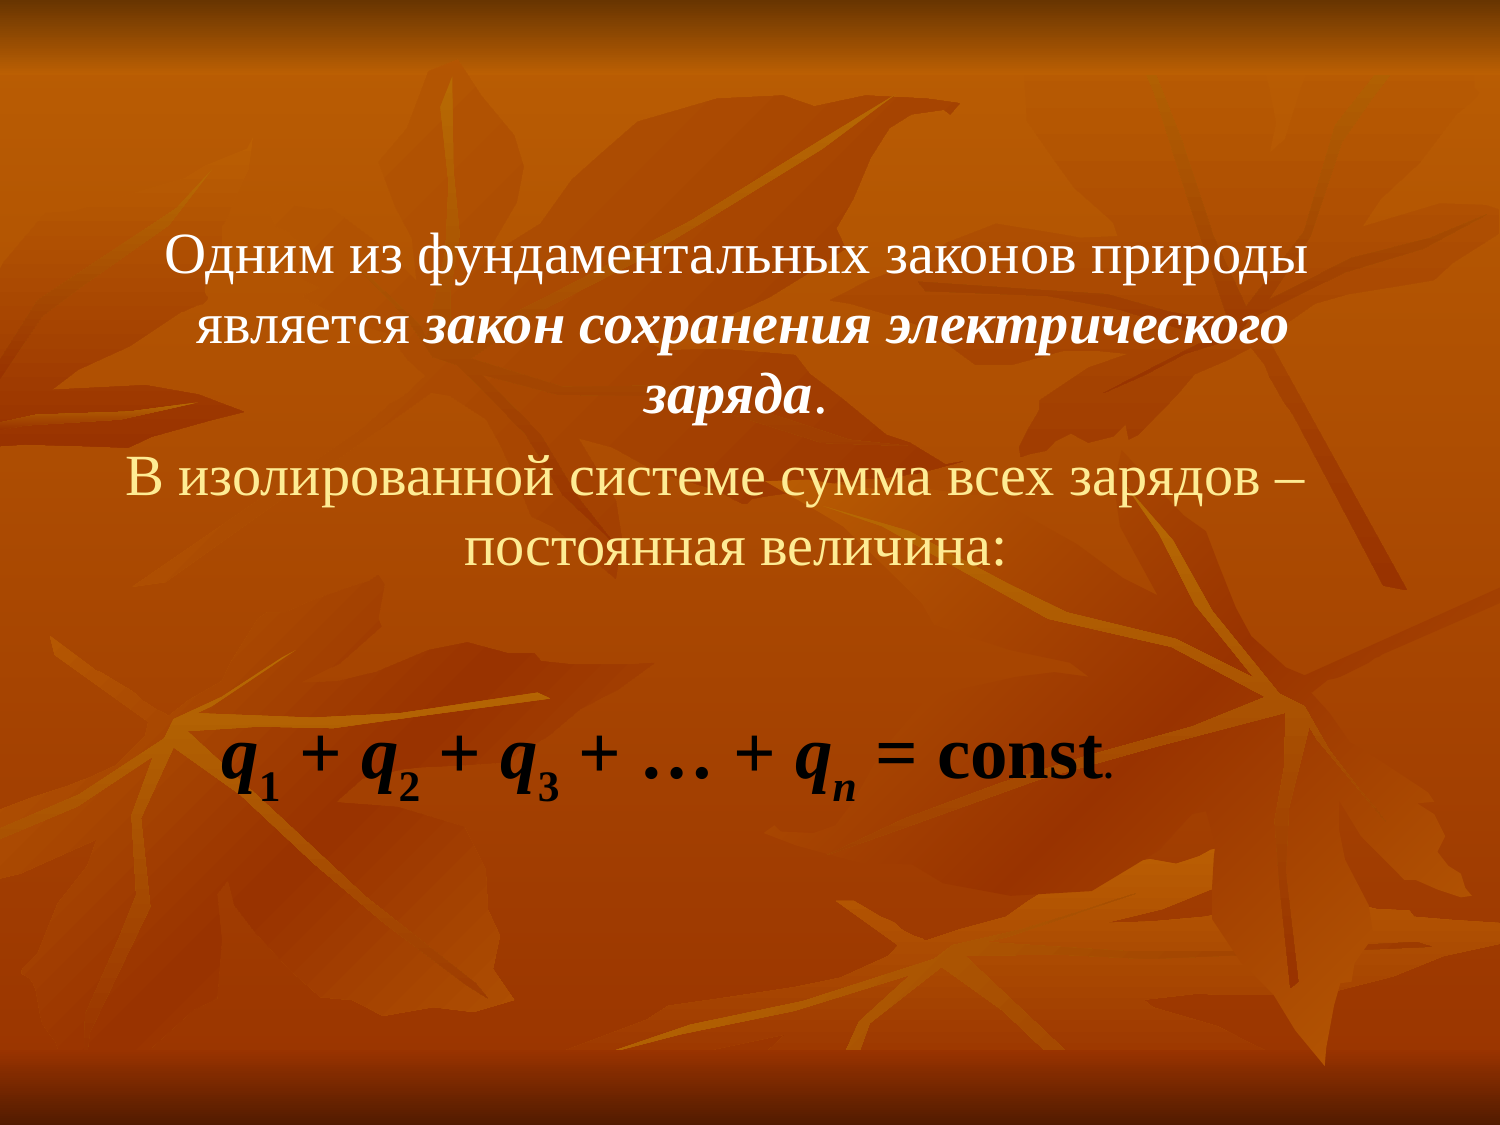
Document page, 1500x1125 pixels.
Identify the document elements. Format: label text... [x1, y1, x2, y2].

table_header q1 + q2 + q3 + … + qn = const. [207, 539, 1270, 818]
list Одним из фундаментальных законов природы является закон сохранения электрического заряда. В изолированной системе сумма всех зарядов – постоянная величина: [64, 207, 1367, 592]
